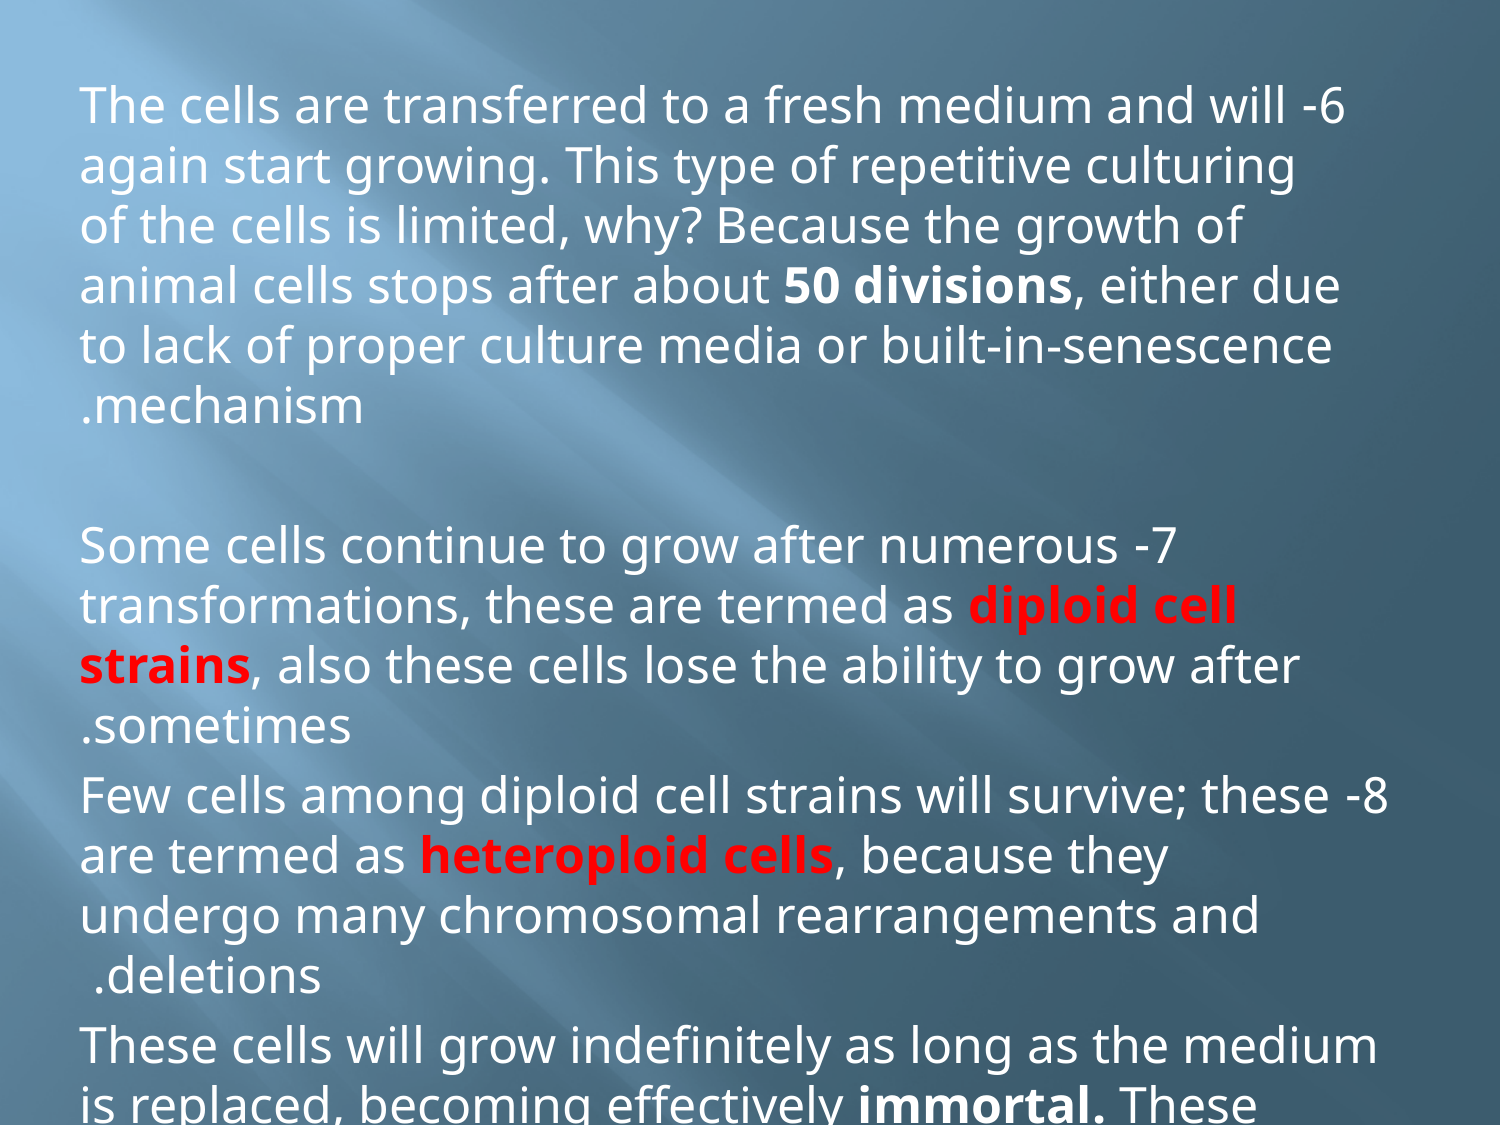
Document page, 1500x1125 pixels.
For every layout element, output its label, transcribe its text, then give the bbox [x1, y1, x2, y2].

list 6- The cells are transferred to a fresh medium and will again start growing. This type of repetitive culturing of the cells is limited, why? Because the growth of animal cells stops after about 50 divisions, either due to lack of proper culture media or built-in-senescence mechanism. 7- Some cells continue to grow after numerous transformations, these are termed as diploid cell strains, also these cells lose the ability to grow after sometimes. 8- Few cells among diploid cell strains will survive; these are termed as heteroploid cells, because they undergo many chromosomal rearrangements and deletions. These cells will grow indefinitely as long as the medium is replaced, becoming effectively immortal. These survivors are known as cell line. [64, 66, 1453, 1050]
